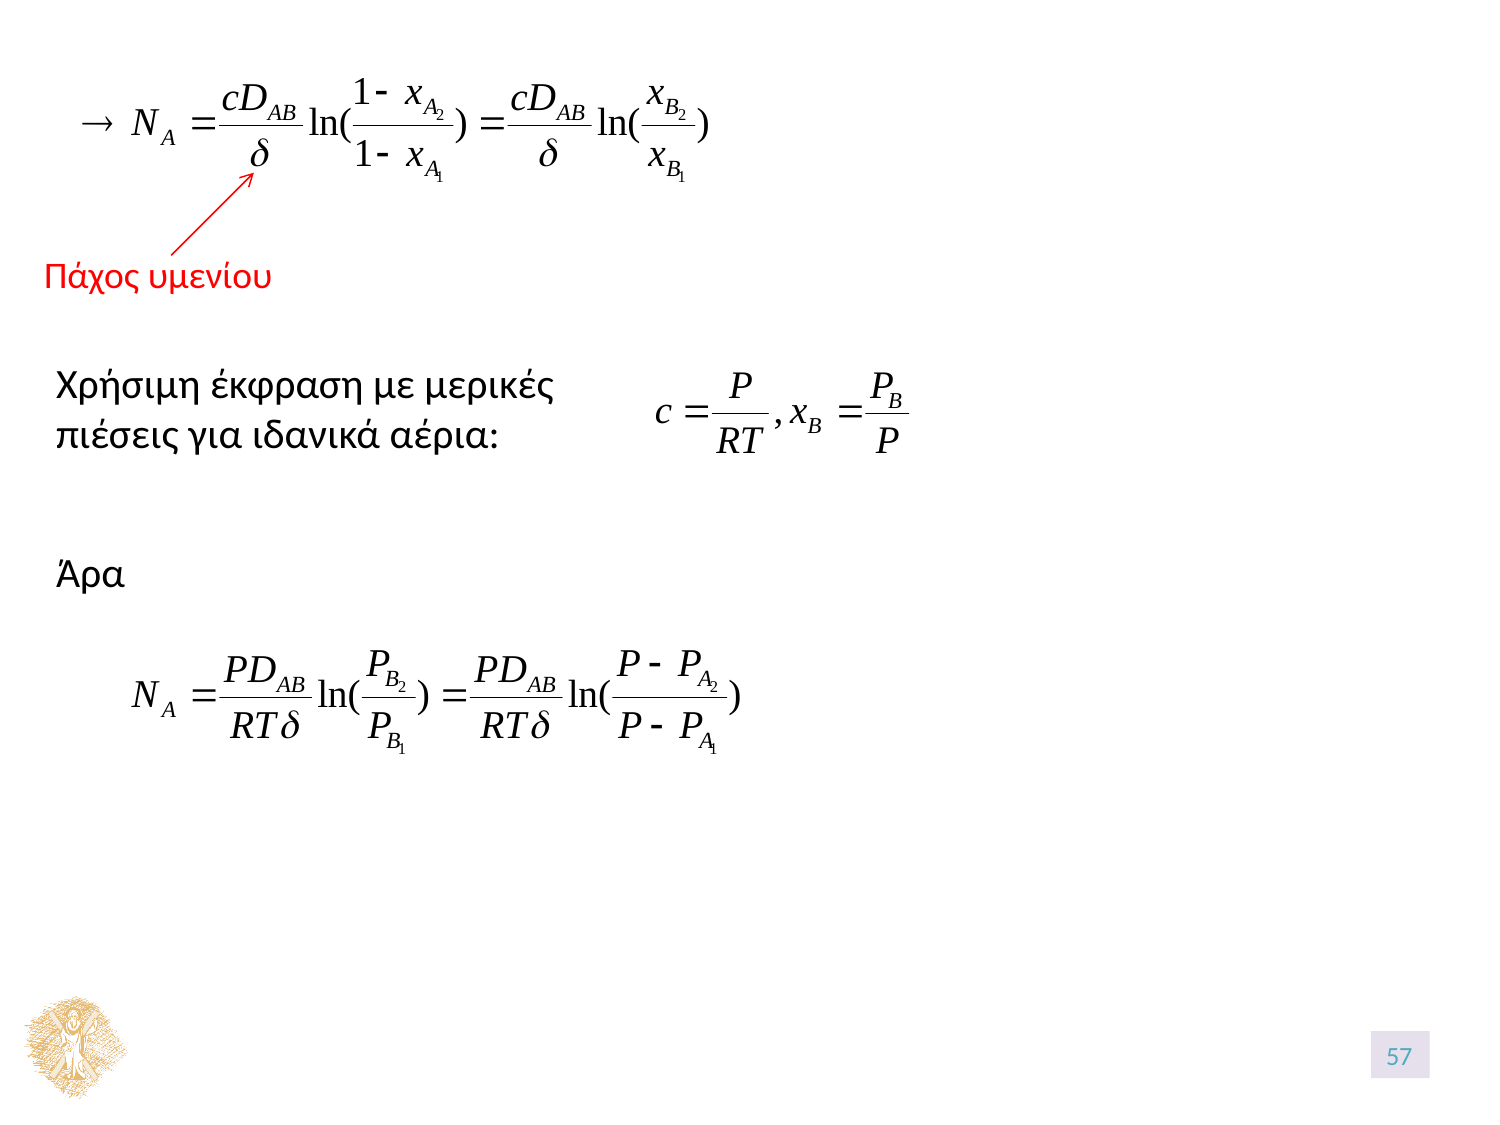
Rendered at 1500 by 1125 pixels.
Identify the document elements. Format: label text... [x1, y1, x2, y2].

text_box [170, 172, 255, 256]
text_box Άρα [41, 538, 361, 604]
picture [17, 986, 137, 1103]
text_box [76, 66, 718, 192]
text_box Πάχος υμενίου [29, 243, 372, 304]
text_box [123, 638, 749, 764]
text_box Χρήσιμη έκφραση με μερικές πιέσεις για ιδανικά αέρια: [41, 349, 621, 465]
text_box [649, 361, 916, 463]
text_box 57 [1371, 1031, 1430, 1079]
